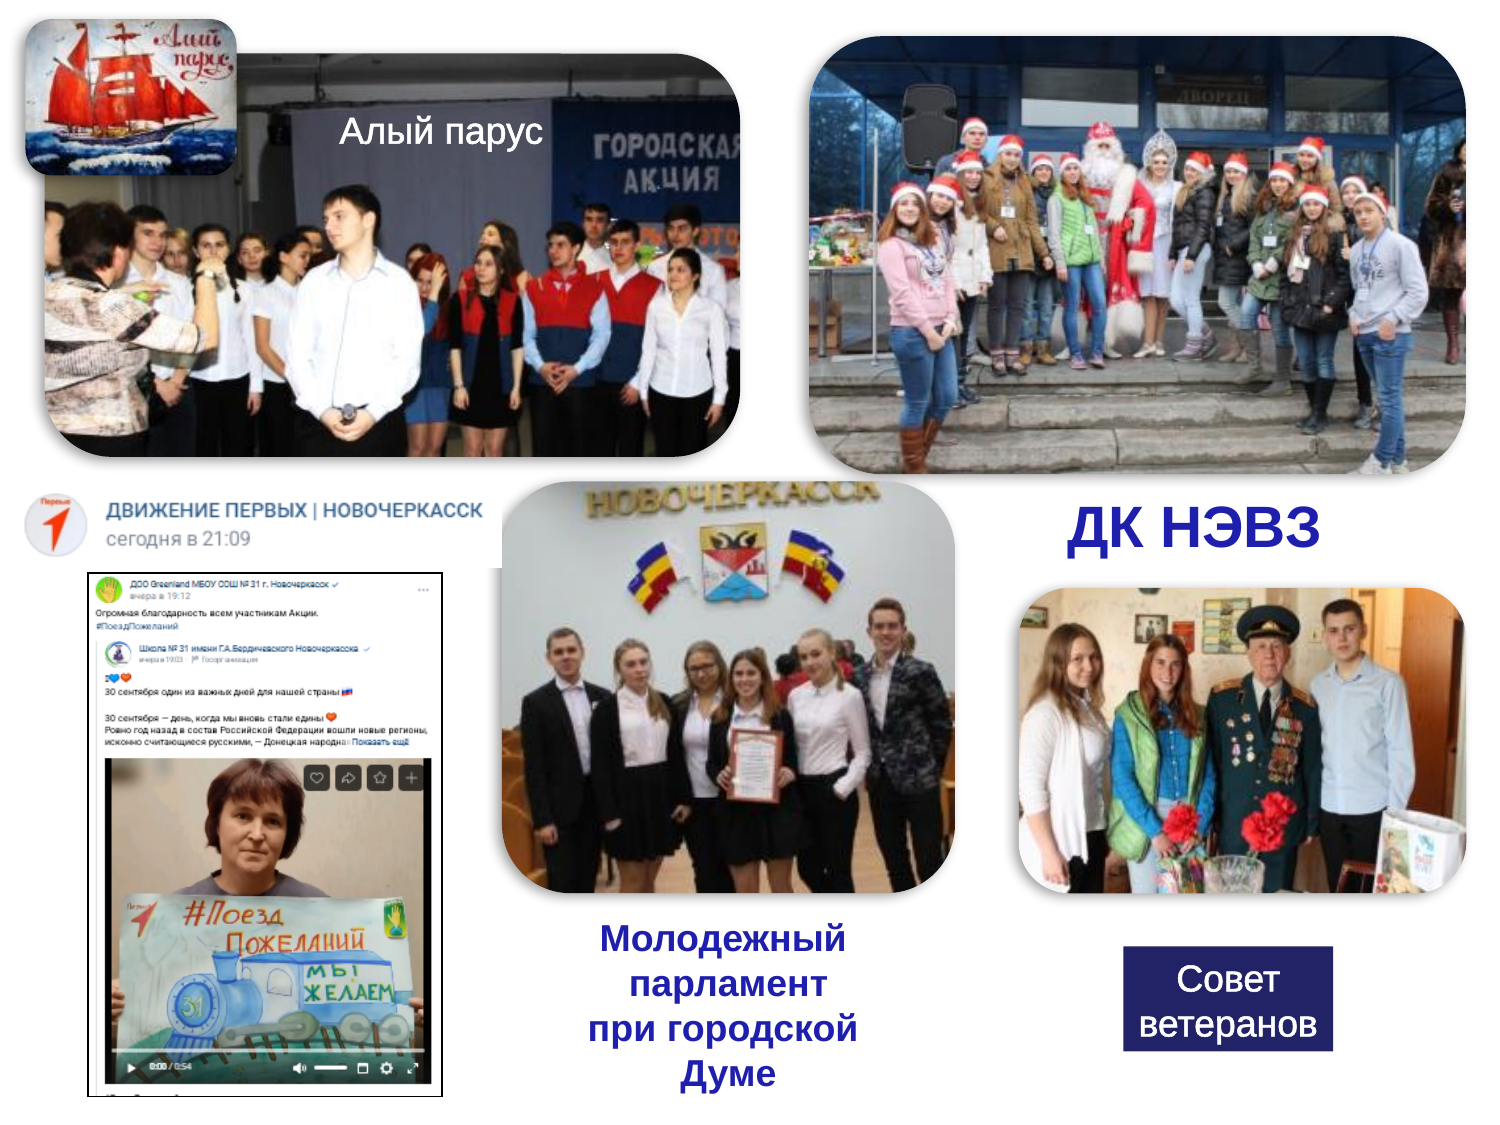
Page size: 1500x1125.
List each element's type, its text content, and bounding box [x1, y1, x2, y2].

text_box Совет ветеранов [1123, 946, 1334, 1052]
picture [808, 35, 1467, 475]
picture [17, 477, 956, 894]
text_box Молодежный парламент при городской Думе [572, 905, 885, 1101]
text_box ДК НЭВЗ [1052, 483, 1337, 567]
picture [88, 573, 442, 1096]
picture [1018, 587, 1467, 894]
picture [25, 18, 741, 458]
